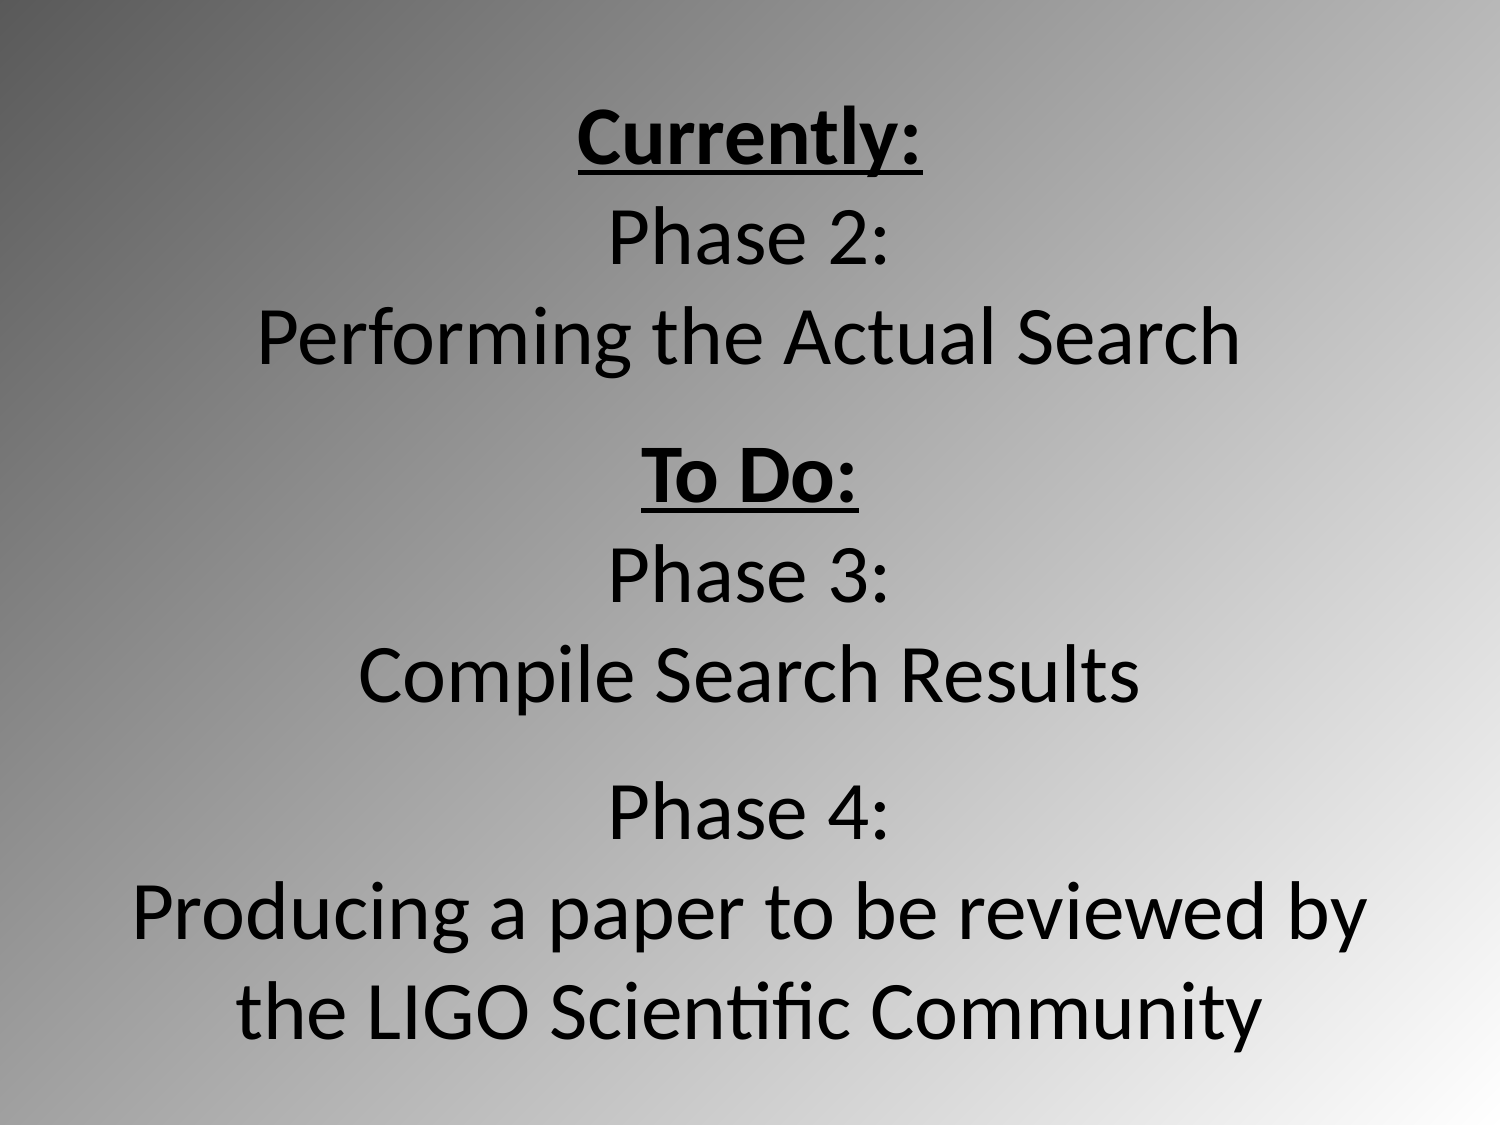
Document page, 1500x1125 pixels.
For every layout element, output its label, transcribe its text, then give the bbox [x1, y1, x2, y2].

text_box Phase 4: Producing a paper to be reviewed by the LIGO Scientific Community [74, 687, 1425, 1125]
title Currently: Phase 2: Performing the Actual Search [75, 87, 1425, 375]
text_box To Do: Phase 3: Compile Search Results [74, 412, 1425, 687]
